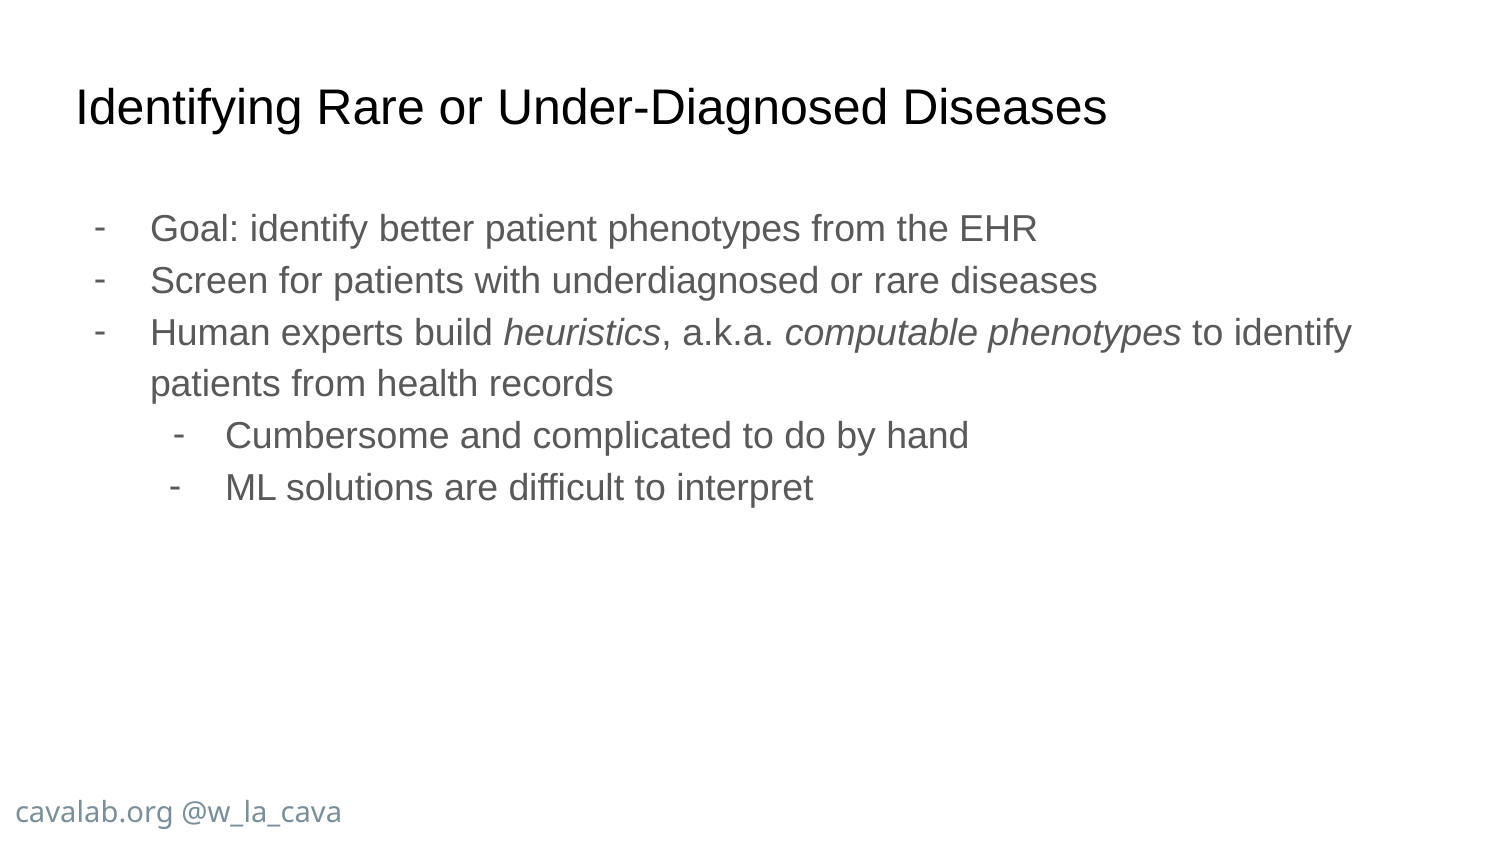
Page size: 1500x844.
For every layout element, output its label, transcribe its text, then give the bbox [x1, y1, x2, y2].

subtitle Goal: identify better patient phenotypes from the EHR Screen for patients with underdiagnosed or rare diseases Human experts build heuristics, a.k.a. computable phenotypes to identify patients from health records Cumbersome and complicated to do by hand ML solutions are difficult to interpret [75, 197, 1404, 687]
text_box cavalab.org @w_la_cava [0, 778, 426, 843]
title Identifying Rare or Under-Diagnosed Diseases [75, 33, 1425, 175]
